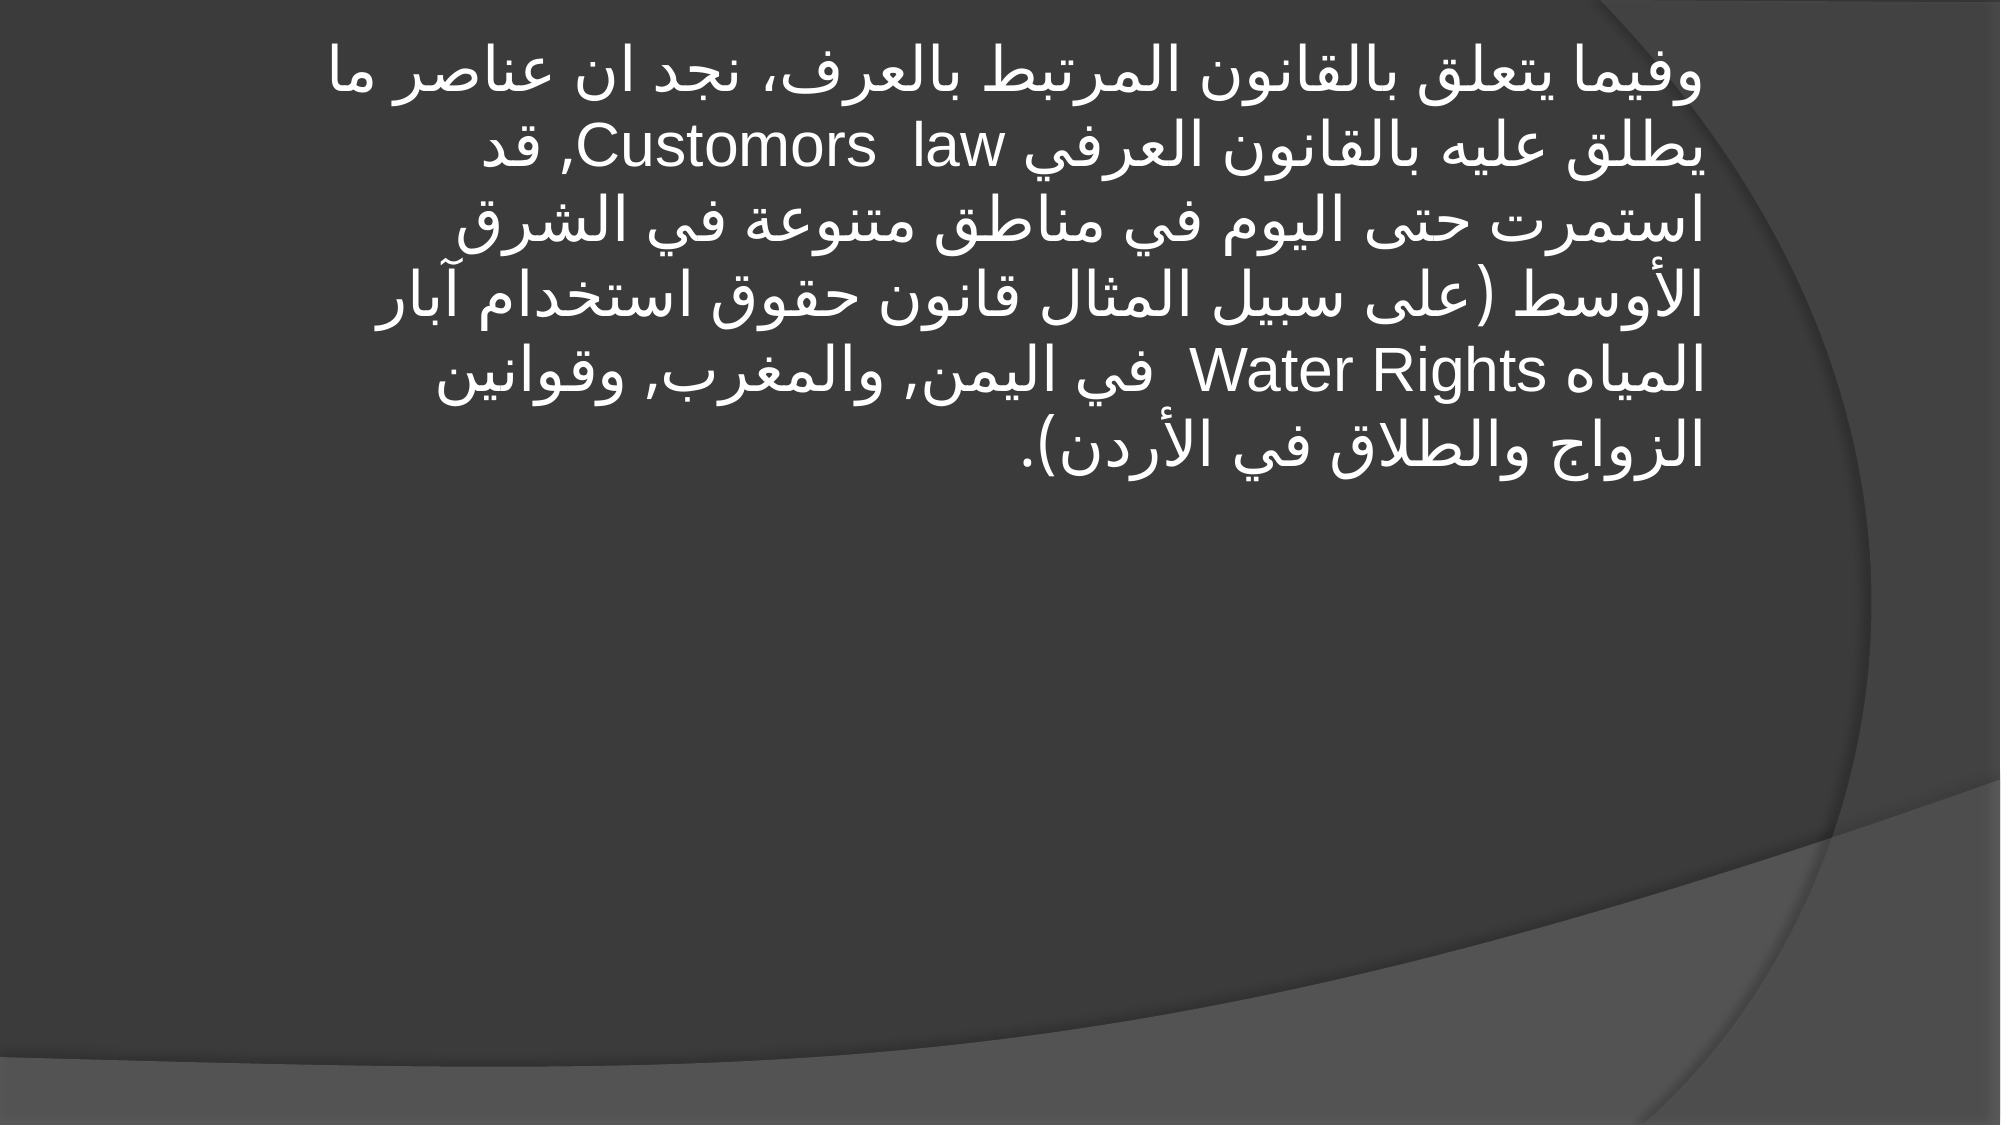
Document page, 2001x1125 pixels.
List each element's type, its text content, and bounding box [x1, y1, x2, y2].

list وفيما يتعلق بالقانون المرتبط بالعرف، نجد ان عناصر ما يطلق عليه بالقانون العرفي Customors law, قد استمرت حتى اليوم في مناطق متنوعة في الشرق الأوسط (على سبيل المثال قانون حقوق استخدام آبار المياه Water Rights في اليمن, والمغرب, وقوانين الزواج والطلاق في الأردن). [277, 21, 1723, 1013]
